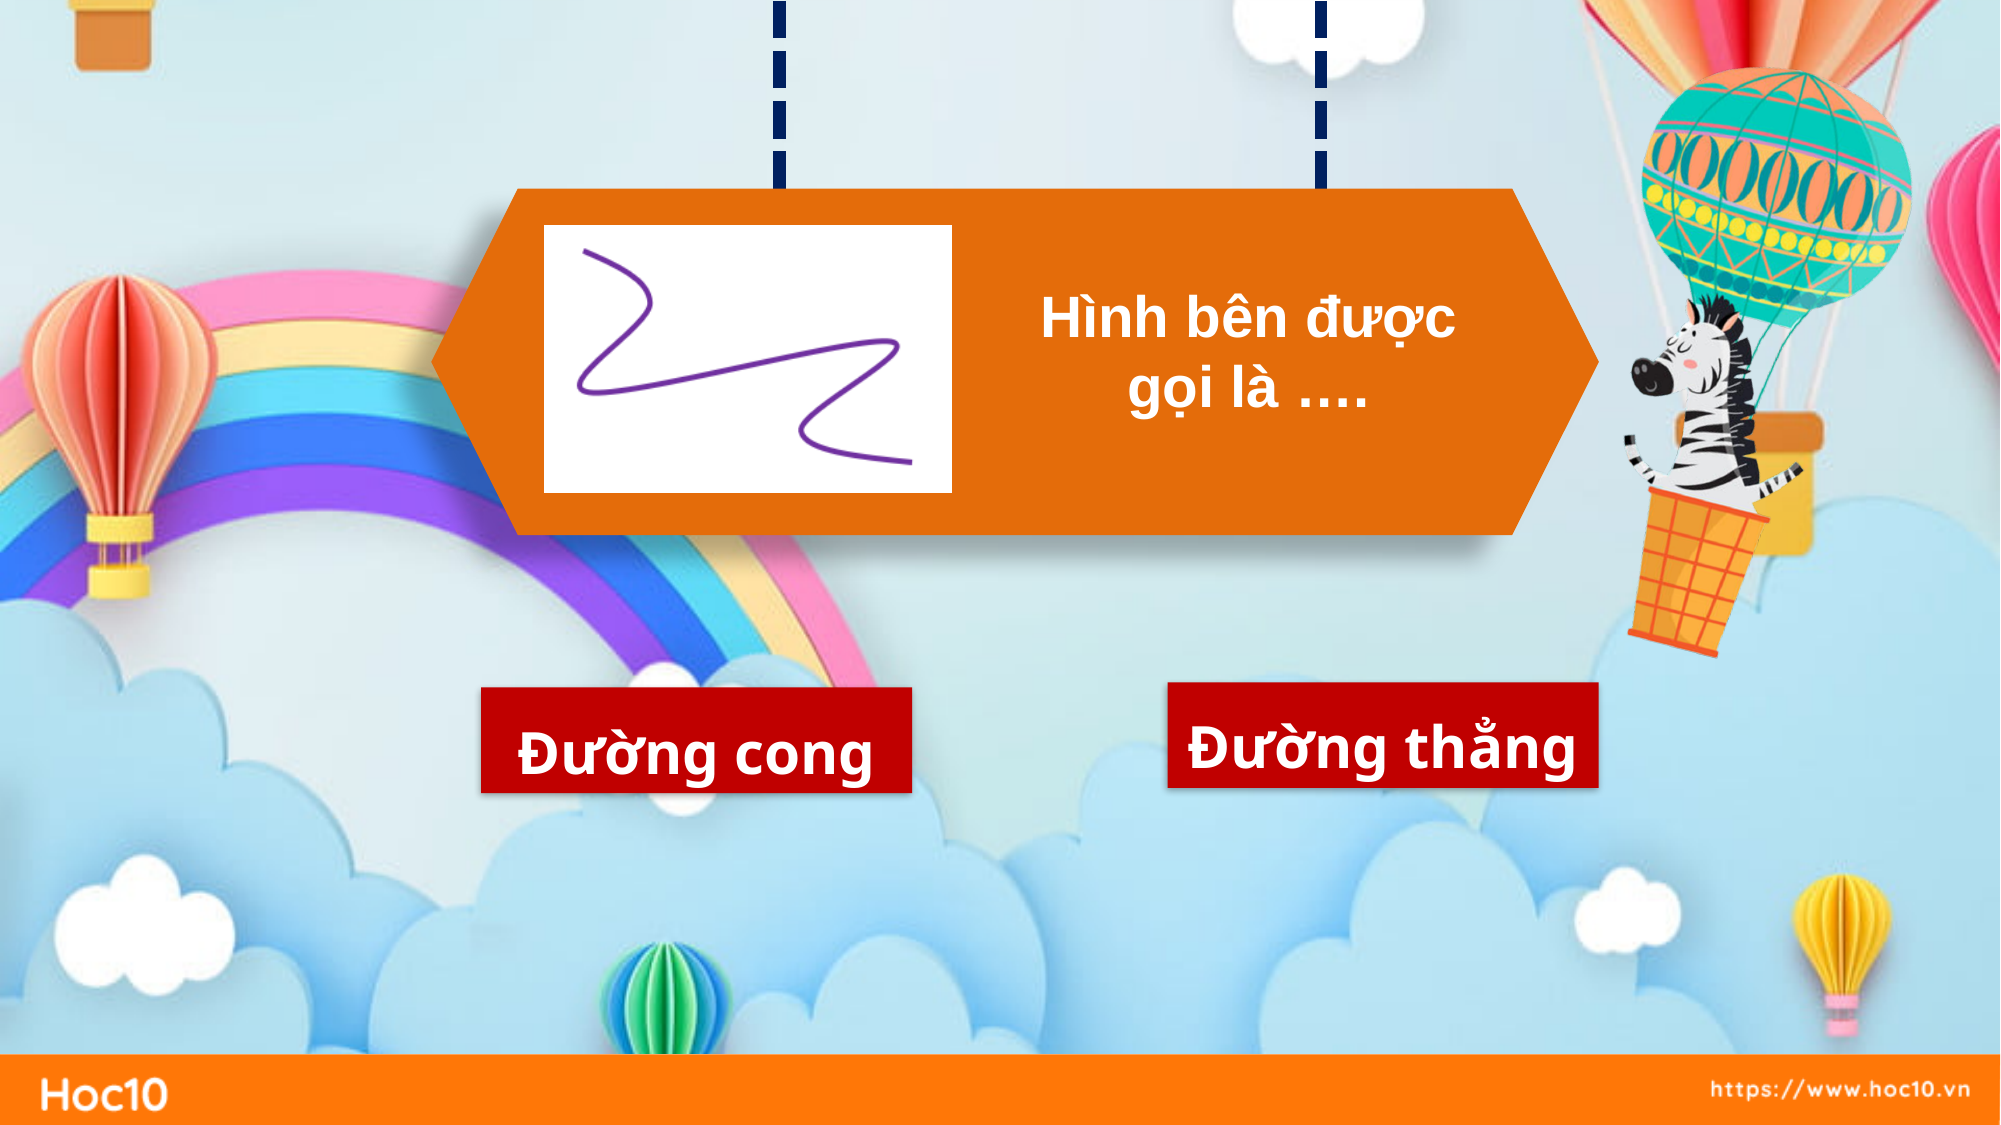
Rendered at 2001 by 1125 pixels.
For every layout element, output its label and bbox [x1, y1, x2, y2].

picture [0, 0, 2001, 1125]
text_box [430, 188, 1600, 536]
picture [780, 0, 1320, 188]
